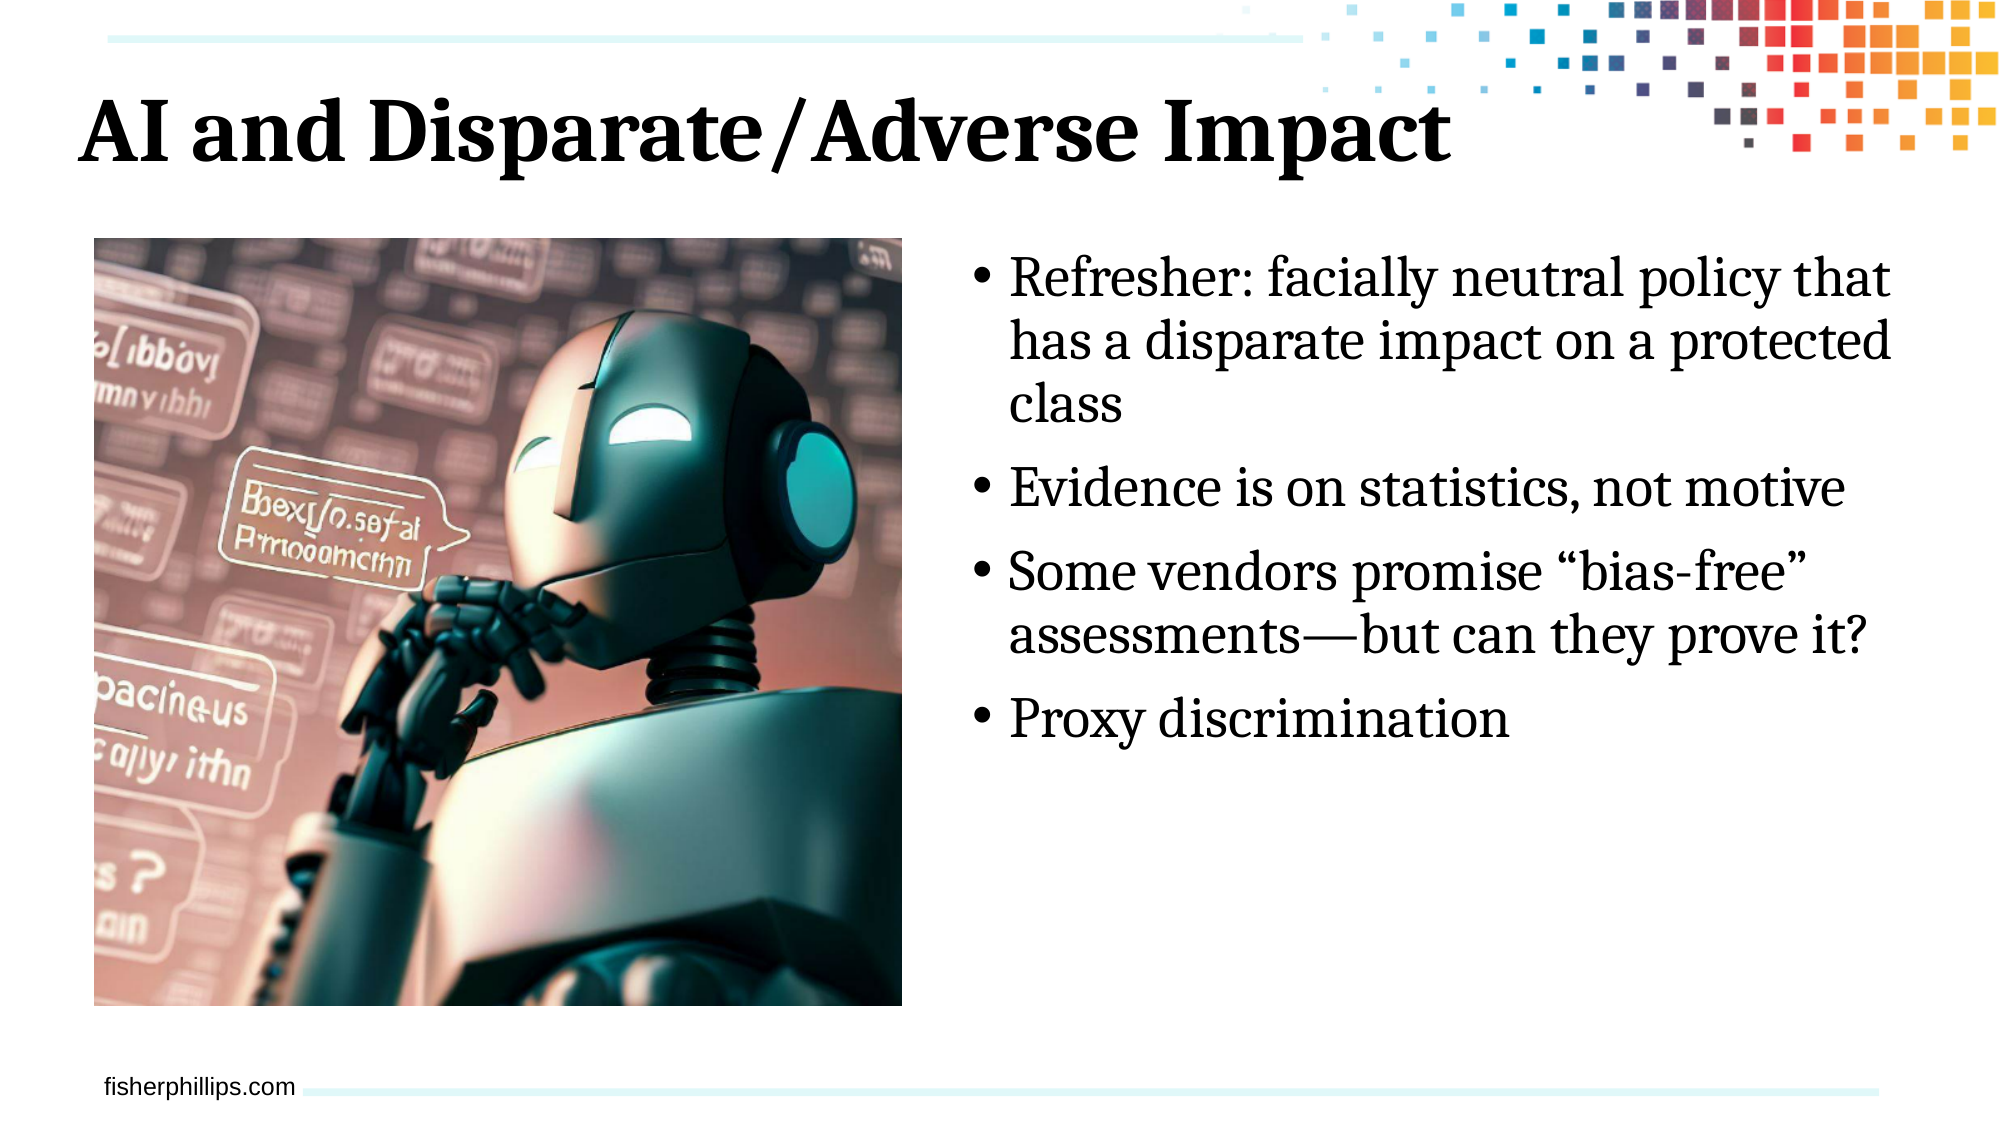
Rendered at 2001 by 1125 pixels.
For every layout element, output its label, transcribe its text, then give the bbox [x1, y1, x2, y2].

list Refresher: facially neutral policy that has a disparate impact on a protected class Evidence is on statistics, not motive Some vendors promise “bias-free” assessments—but can they prove it? Proxy discrimination [957, 239, 1939, 924]
picture [94, 238, 902, 1006]
title AI and Disparate/Adverse Impact [63, 75, 1939, 239]
picture [445, 0, 2000, 158]
